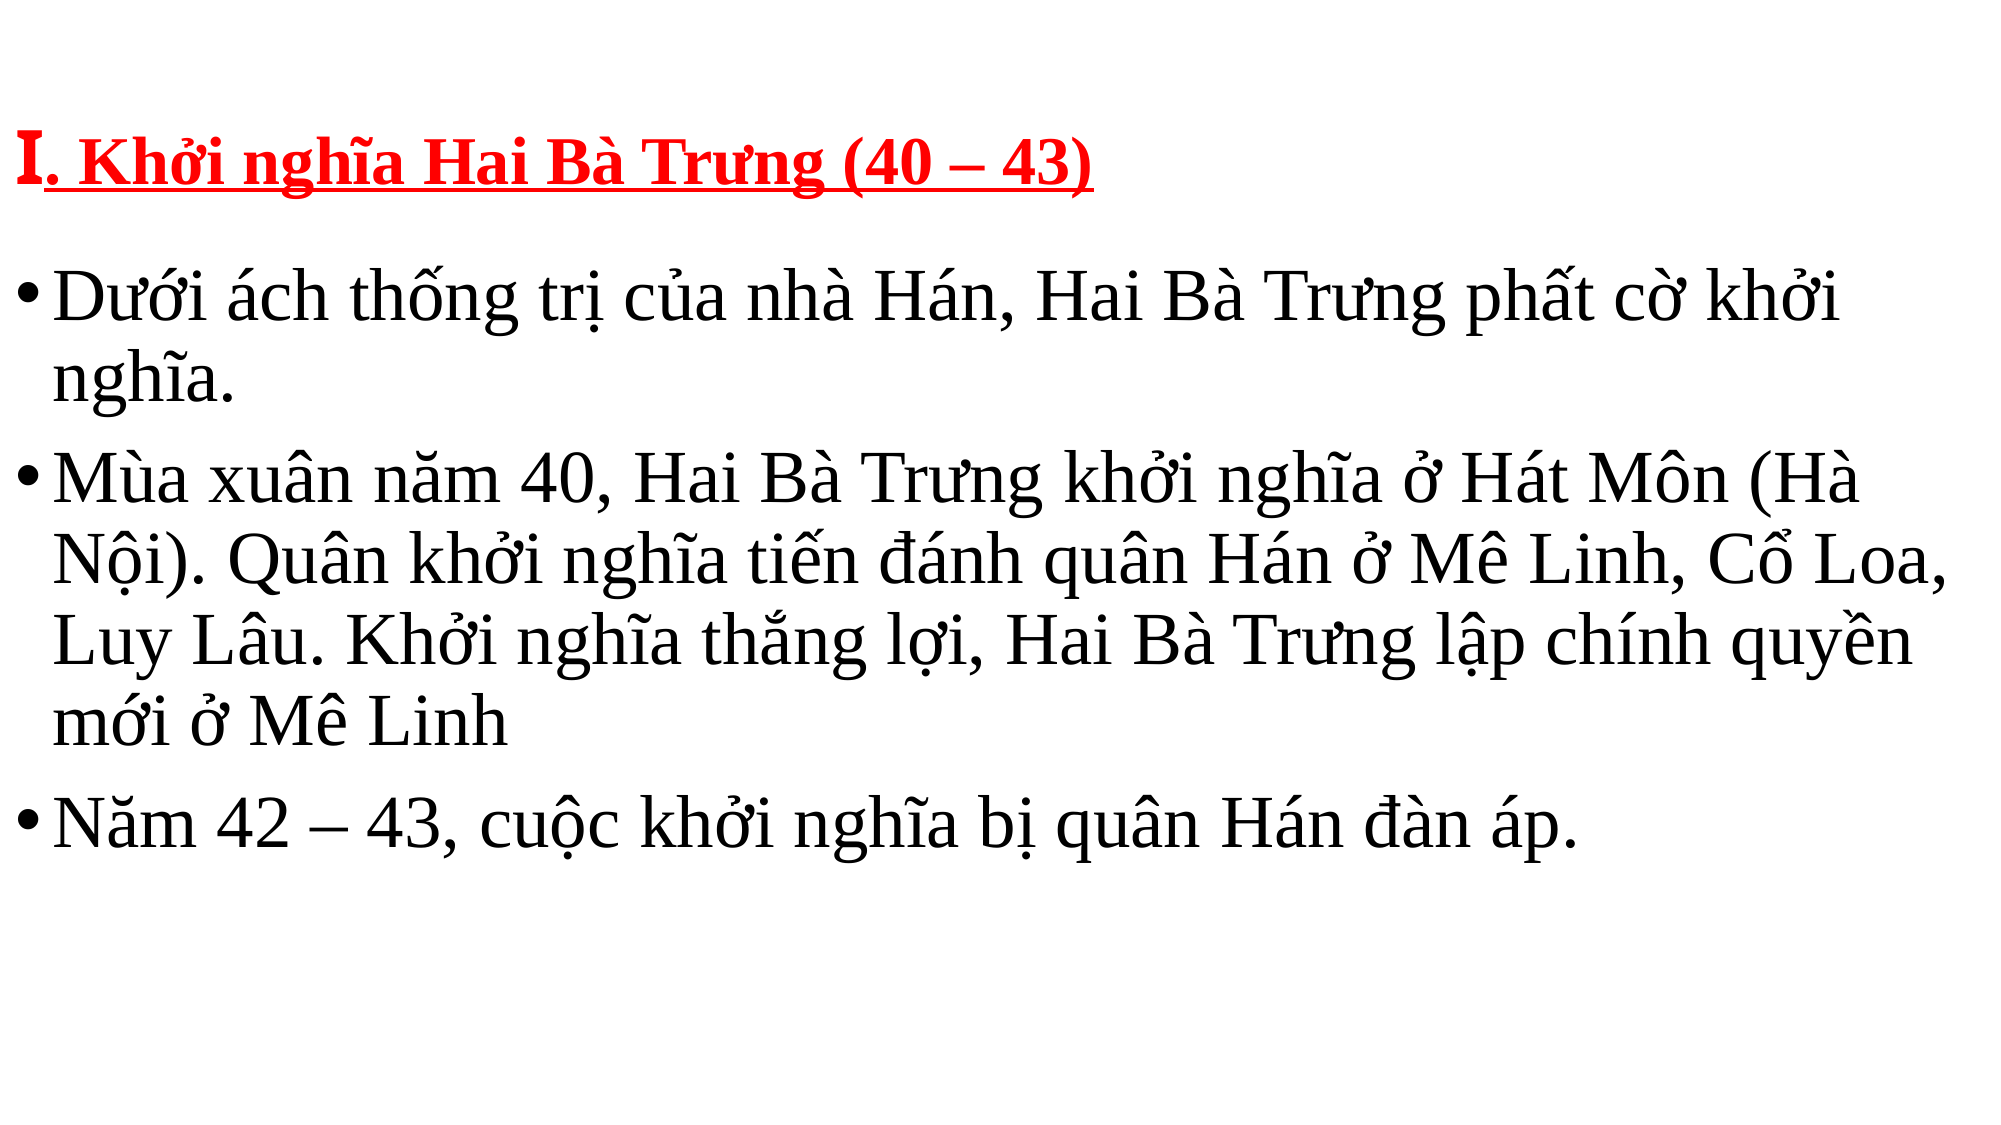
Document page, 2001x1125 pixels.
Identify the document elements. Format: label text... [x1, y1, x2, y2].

text_box I. Khởi nghĩa Hai Bà Trưng (40 – 43) [0, 111, 1911, 209]
list Dưới ách thống trị của nhà Hán, Hai Bà Trưng phất cờ khởi nghĩa. Mùa xuân năm 40, Hai Bà Trưng khởi nghĩa ở Hát Môn (Hà Nội). Quân khởi nghĩa tiến đánh quân Hán ở Mê Linh, Cổ Loa, Luy Lâu. Khởi nghĩa thắng lợi, Hai Bà Trưng lập chính quyền mới ở Mê Linh Năm 42 – 43, cuộc khởi nghĩa bị quân Hán đàn áp. [0, 247, 2000, 1014]
